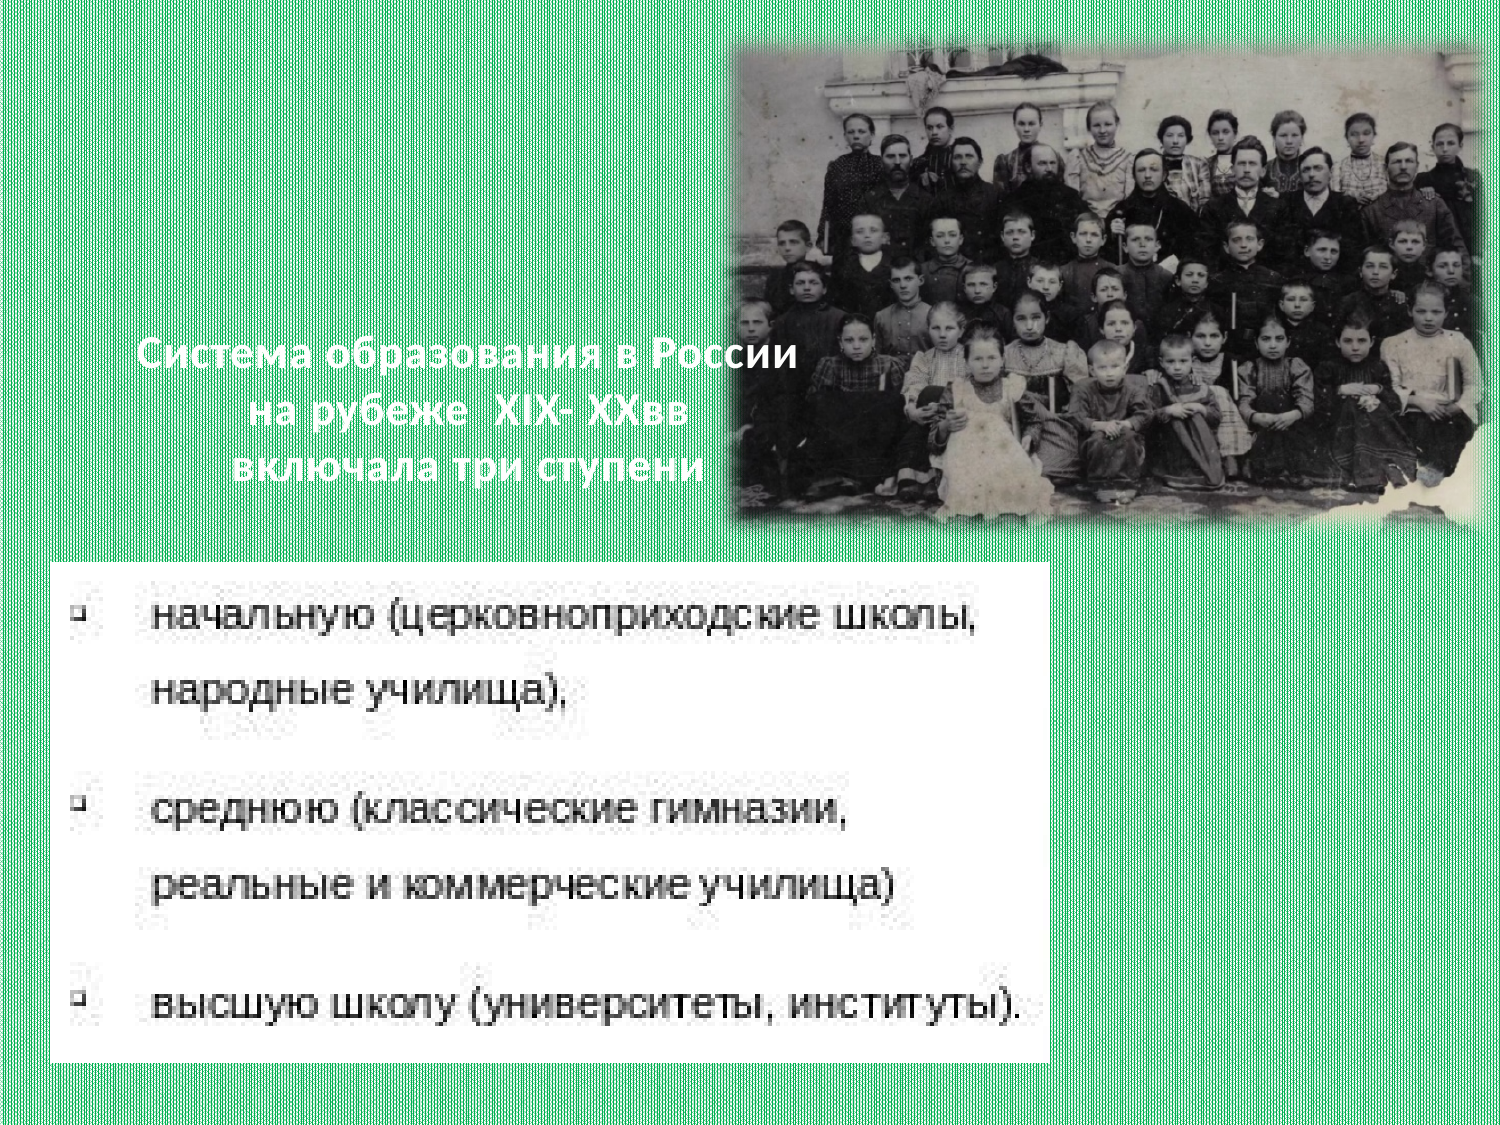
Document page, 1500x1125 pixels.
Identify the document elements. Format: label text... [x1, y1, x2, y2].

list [712, 25, 1500, 542]
picture [49, 562, 1051, 1063]
title Система образования в России на рубеже XIX- XXвв включала три ступени [50, 312, 707, 500]
